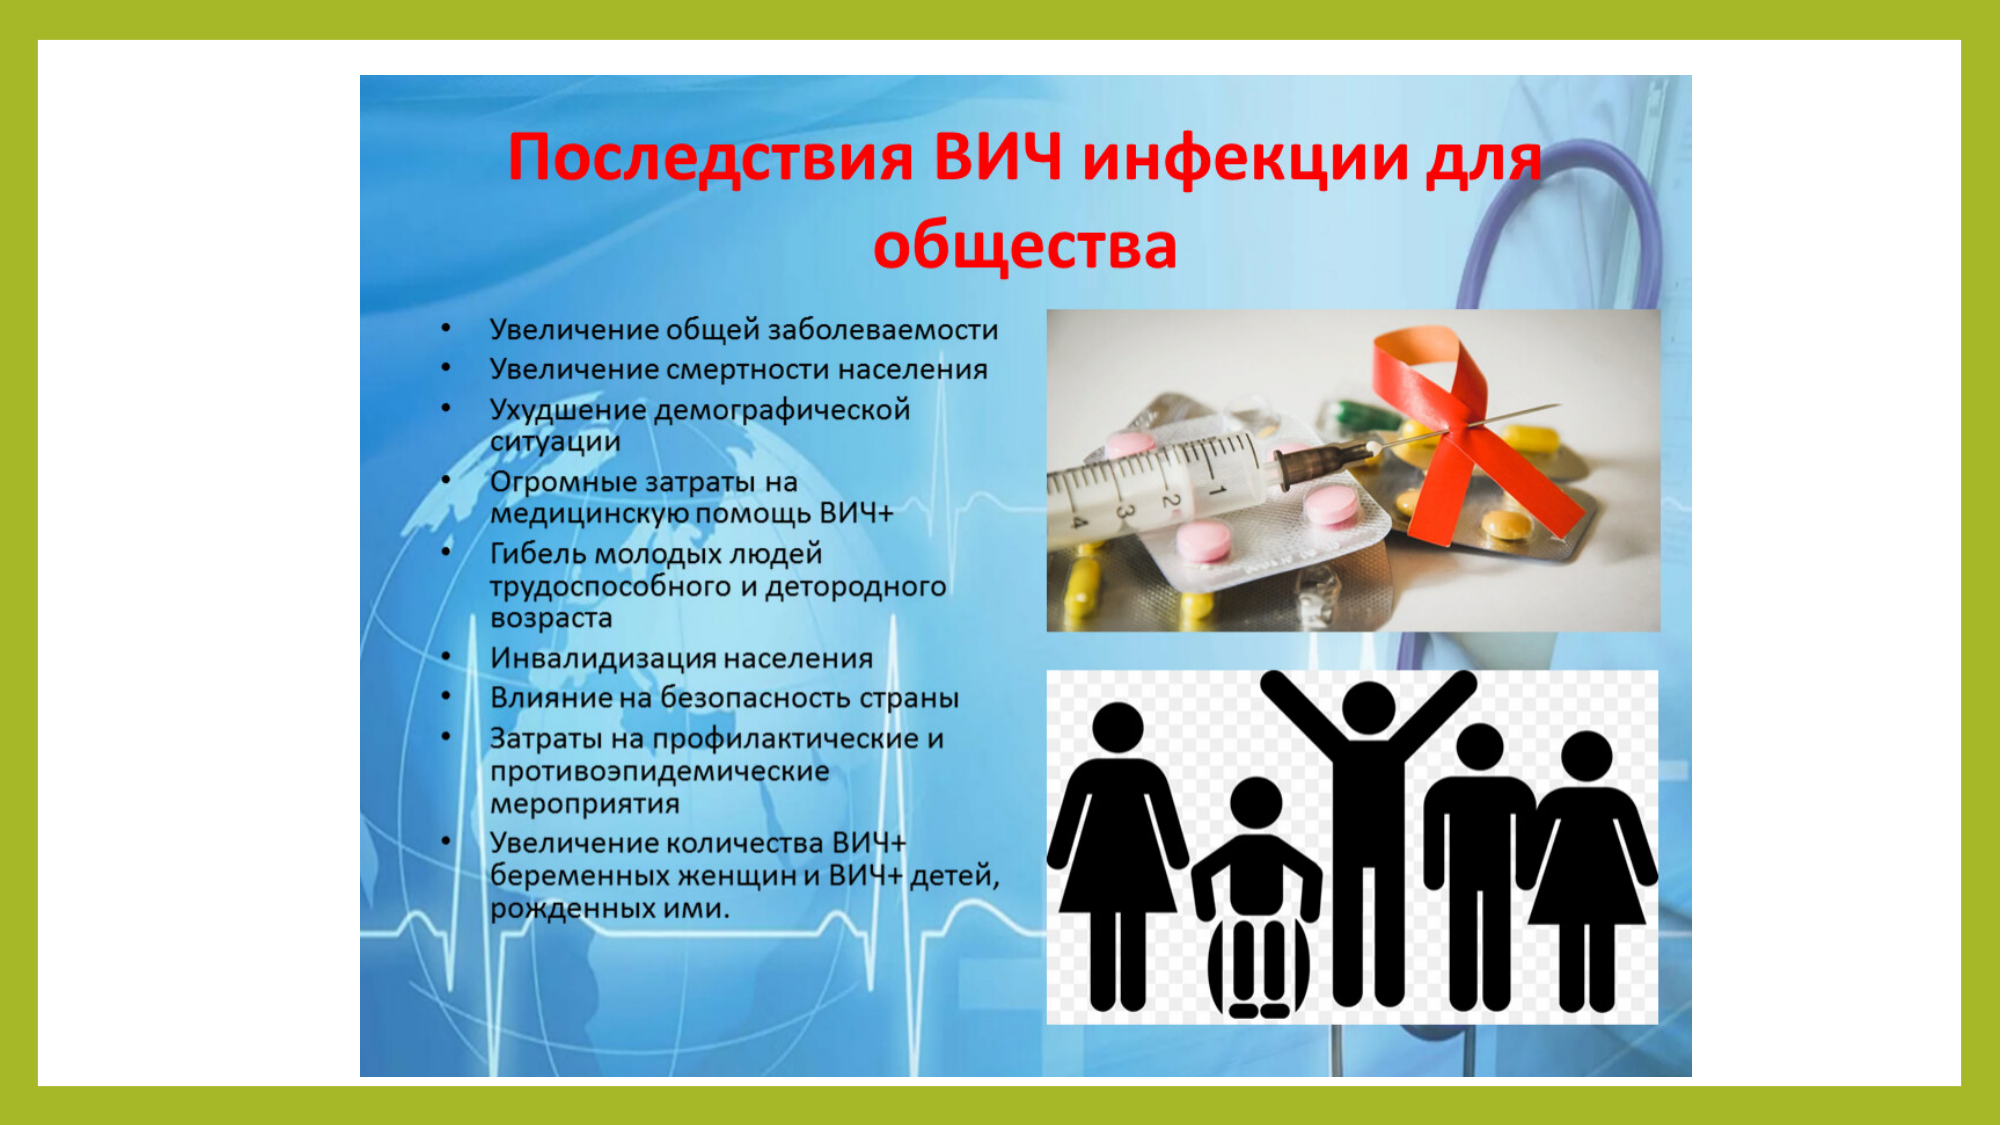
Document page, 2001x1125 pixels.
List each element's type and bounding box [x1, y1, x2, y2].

picture [359, 75, 1693, 1077]
